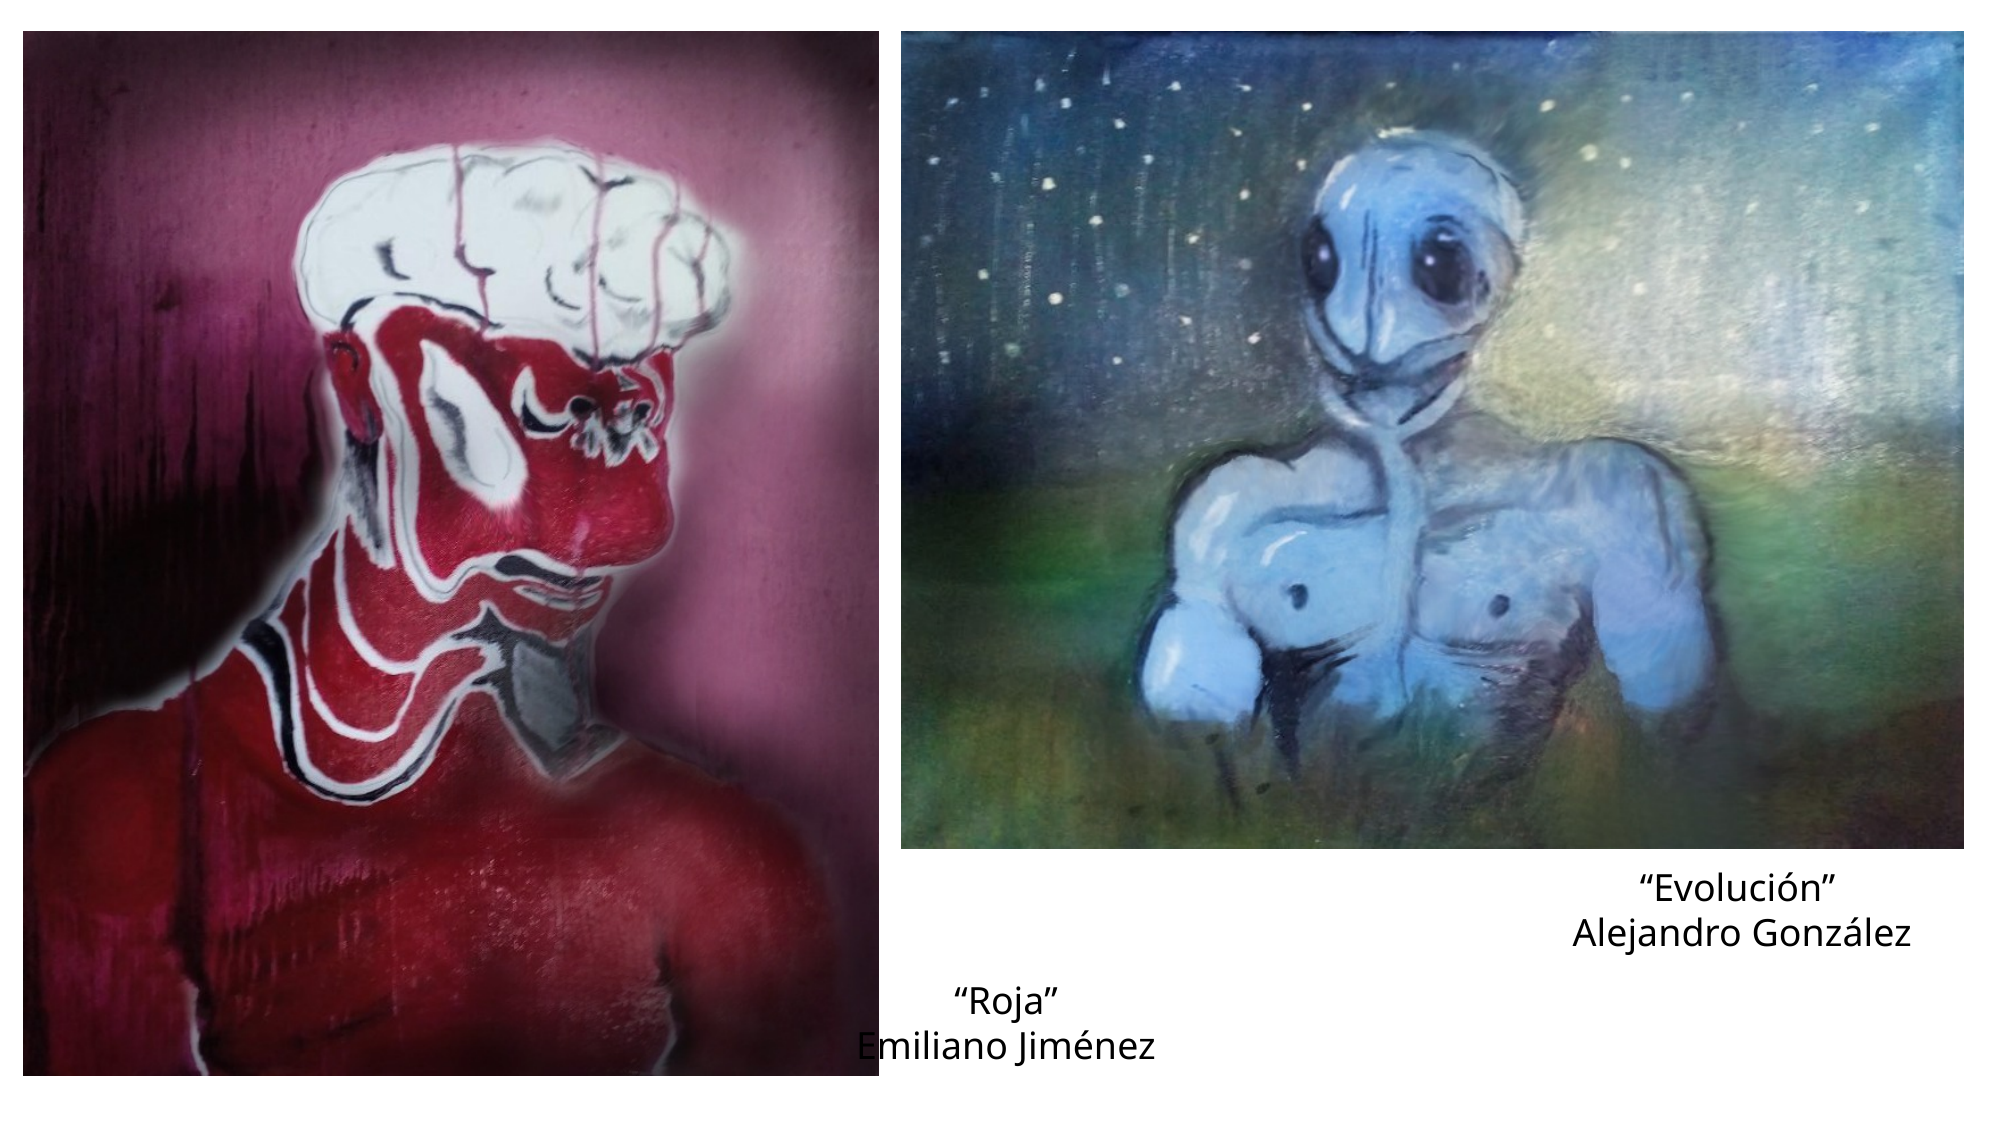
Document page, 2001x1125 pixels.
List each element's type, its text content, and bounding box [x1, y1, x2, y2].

text_box “Evolución” Alejandro González [1520, 856, 1964, 961]
text_box “Roja” Emiliano Jiménez [879, 969, 1233, 1075]
picture [901, 31, 1964, 849]
picture [23, 31, 879, 1076]
